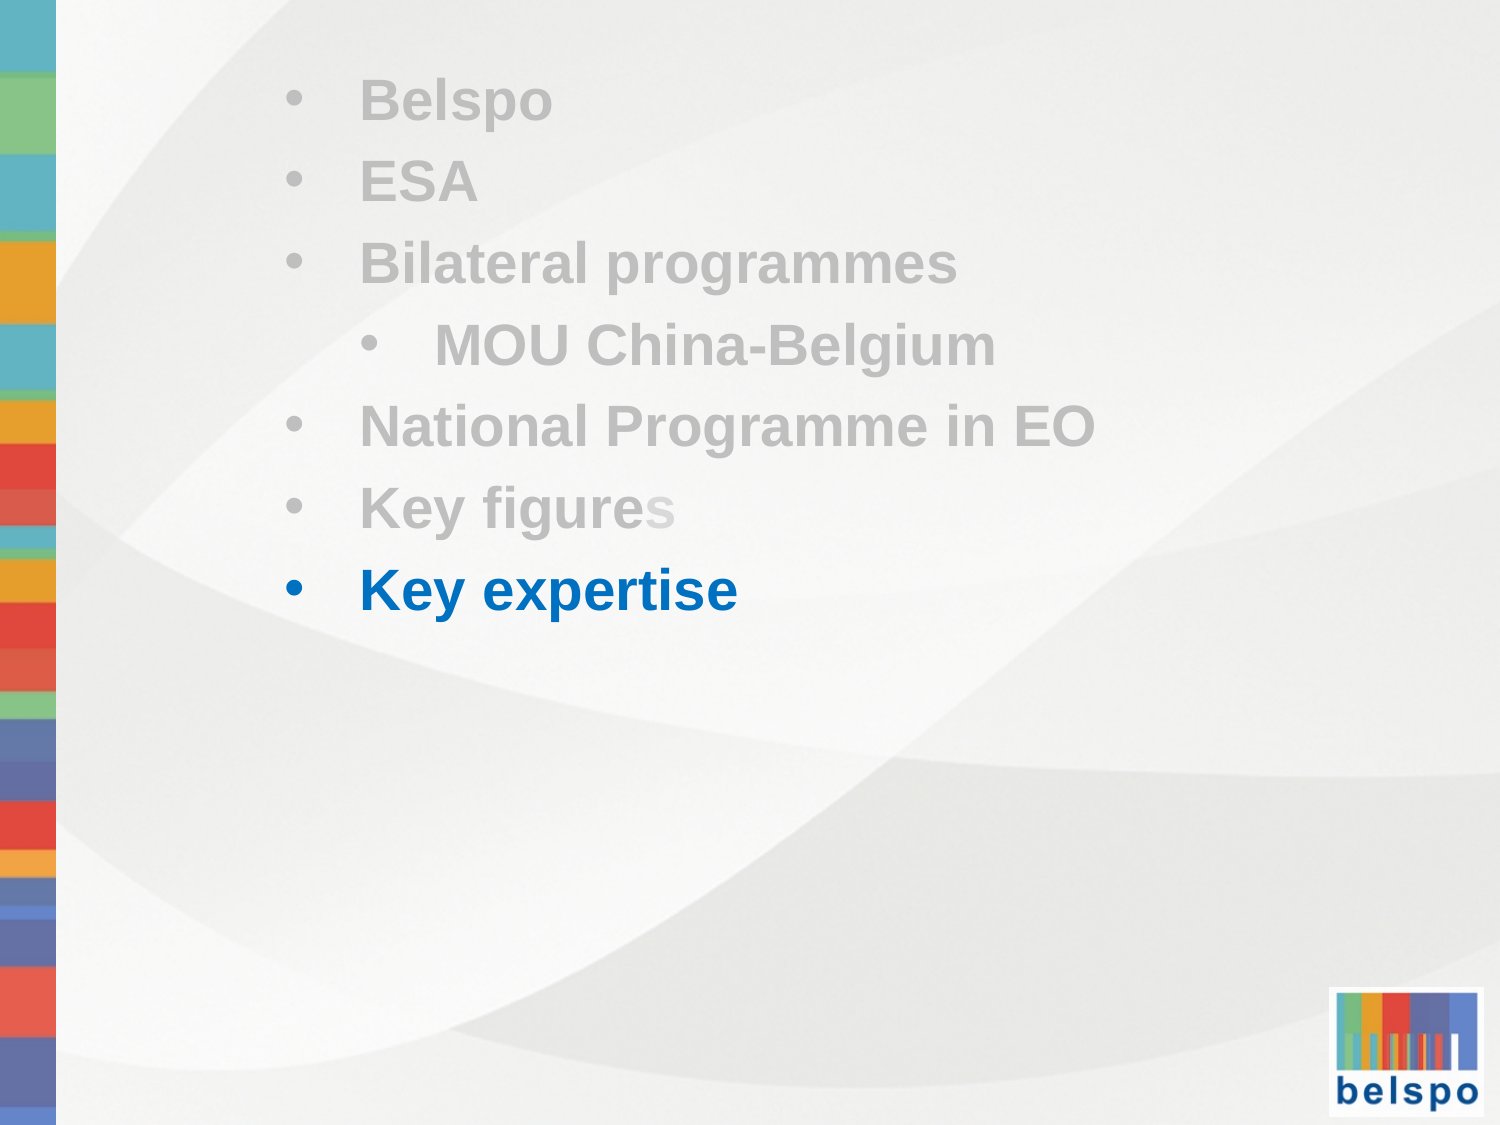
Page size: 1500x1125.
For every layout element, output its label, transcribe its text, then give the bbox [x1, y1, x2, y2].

picture [0, 0, 1500, 1125]
text_box Belspo ESA Bilateral programmes MOU China-Belgium National Programme in EO Key figures Key expertise [194, 54, 1262, 965]
